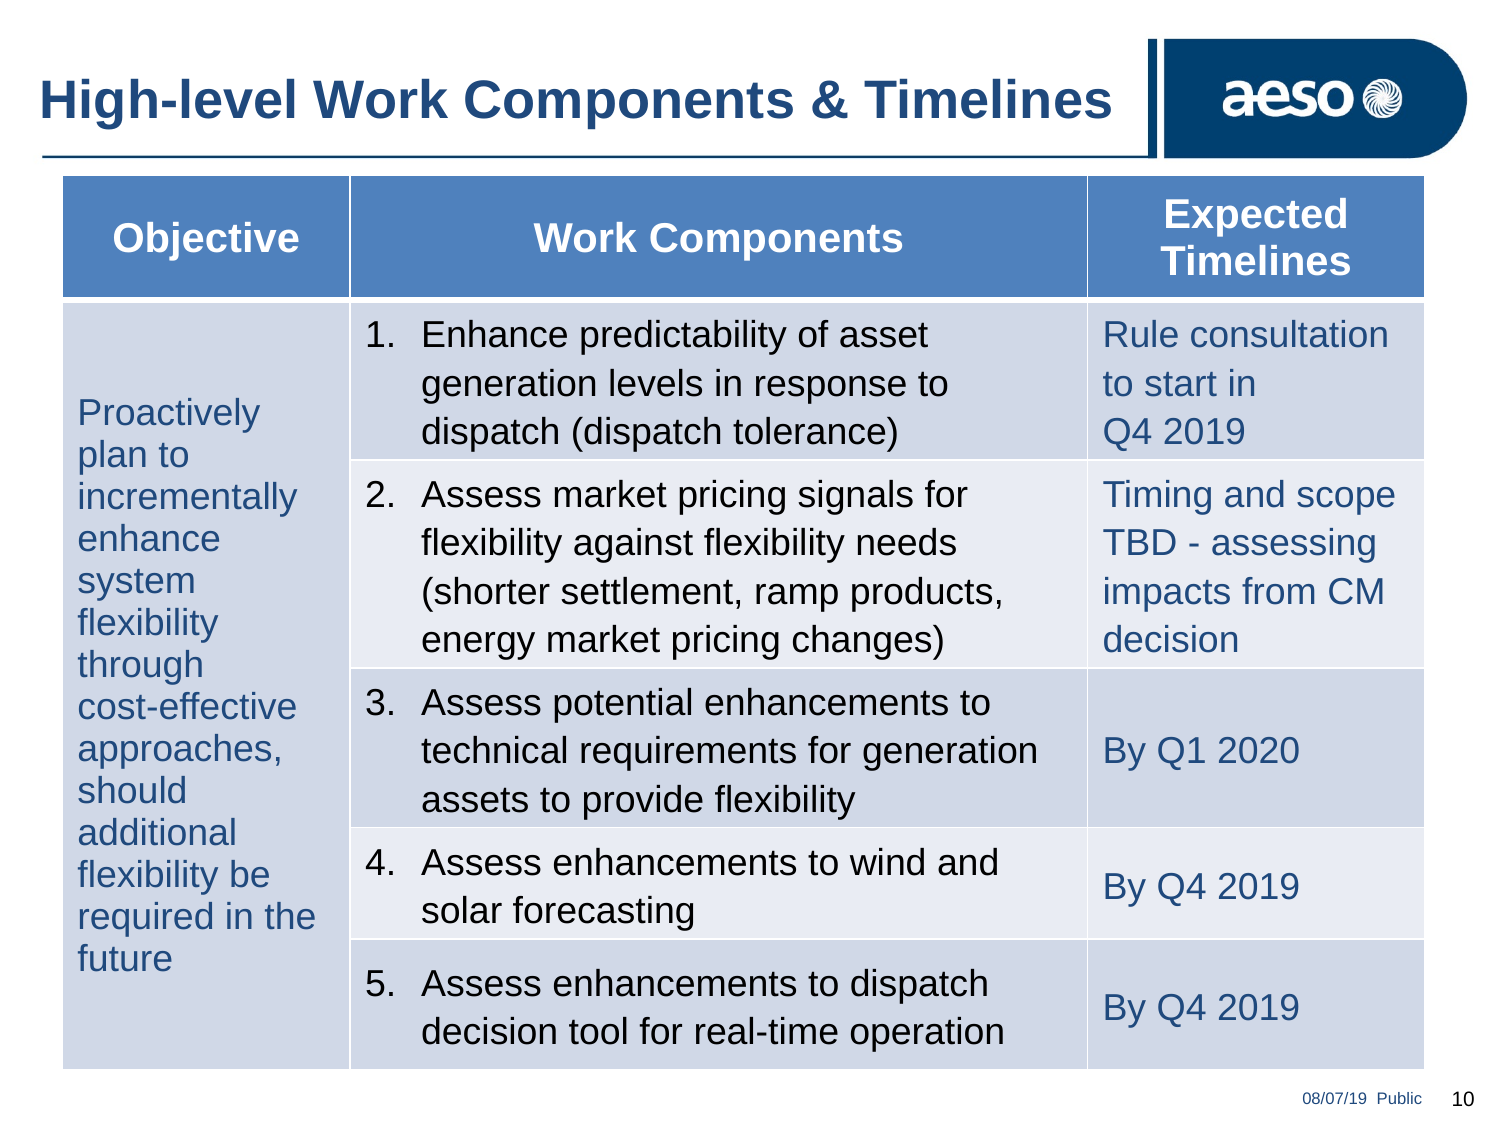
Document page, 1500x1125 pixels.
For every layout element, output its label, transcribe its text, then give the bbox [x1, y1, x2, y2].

slide_number 10 [1436, 1077, 1500, 1125]
table_cell Assess potential enhancements to technical requirements for generation assets to provide flexibility [351, 669, 1087, 827]
title High-level Work Components & Timelines [24, 40, 1150, 154]
table_header Expected Timelines [1088, 176, 1424, 297]
table_cell Assess enhancements to dispatch decision tool for real-time operation [351, 940, 1087, 1069]
table_cell By Q4 2019 [1088, 940, 1424, 1062]
table_cell Proactively plan to incrementally enhance system flexibility through cost-effective approaches, should additional flexibility be required in the future [63, 303, 349, 1069]
table_header Objective [63, 176, 349, 297]
table_cell Enhance predictability of asset generation levels in response to dispatch (dispatch tolerance) [351, 303, 1087, 459]
table_cell Assess enhancements to wind and solar forecasting [351, 828, 1087, 938]
picture [0, 0, 1500, 188]
table_header Work Components [351, 176, 1087, 297]
table_cell By Q1 2020 [1088, 669, 1424, 827]
table_cell Timing and scope TBD - assessing impacts from CM decision [1088, 461, 1424, 667]
text_box 08/07/19 Public [1087, 1062, 1438, 1116]
table_cell Assess market pricing signals for flexibility against flexibility needs (shorter settlement, ramp products, energy market pricing changes) [351, 461, 1087, 667]
table_cell By Q4 2019 [1088, 828, 1424, 938]
table_cell Rule consultation to start in Q4 2019 [1088, 303, 1424, 459]
